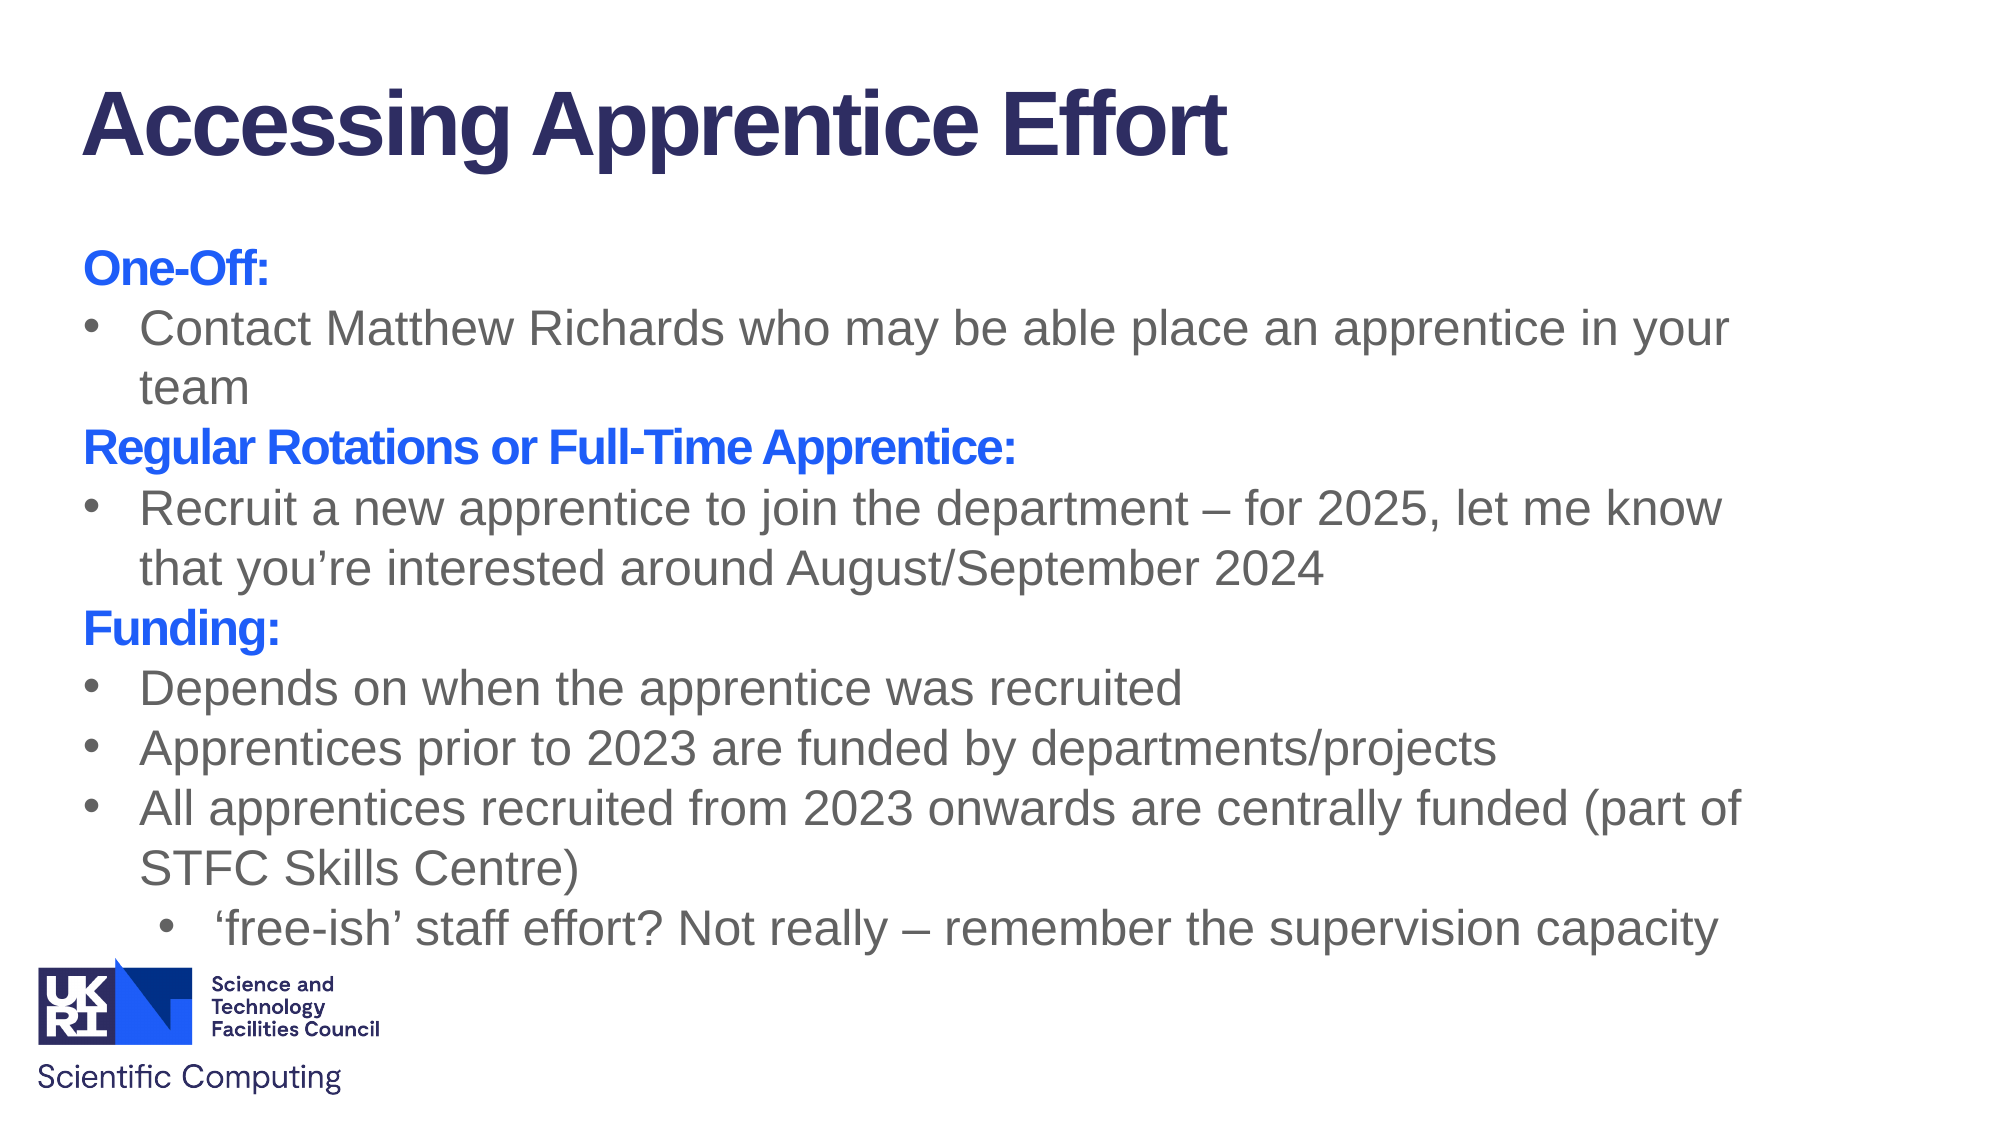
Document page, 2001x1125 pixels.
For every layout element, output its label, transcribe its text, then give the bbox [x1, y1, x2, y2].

text_box One-Off: Contact Matthew Richards who may be able place an apprentice in your team Regular Rotations or Full-Time Apprentice: Recruit a new apprentice to join the department – for 2025, let me know that you’re interested around August/September 2024 Funding: Depends on when the apprentice was recruited Apprentices prior to 2023 are funded by departments/projects All apprentices recruited from 2023 onwards are centrally funded (part of STFC Skills Centre) ‘free-ish’ staff effort? Not really – remember the supervision capacity [68, 227, 1827, 963]
picture [15, 944, 402, 1111]
text_box Accessing Apprentice Effort [66, 56, 1707, 182]
